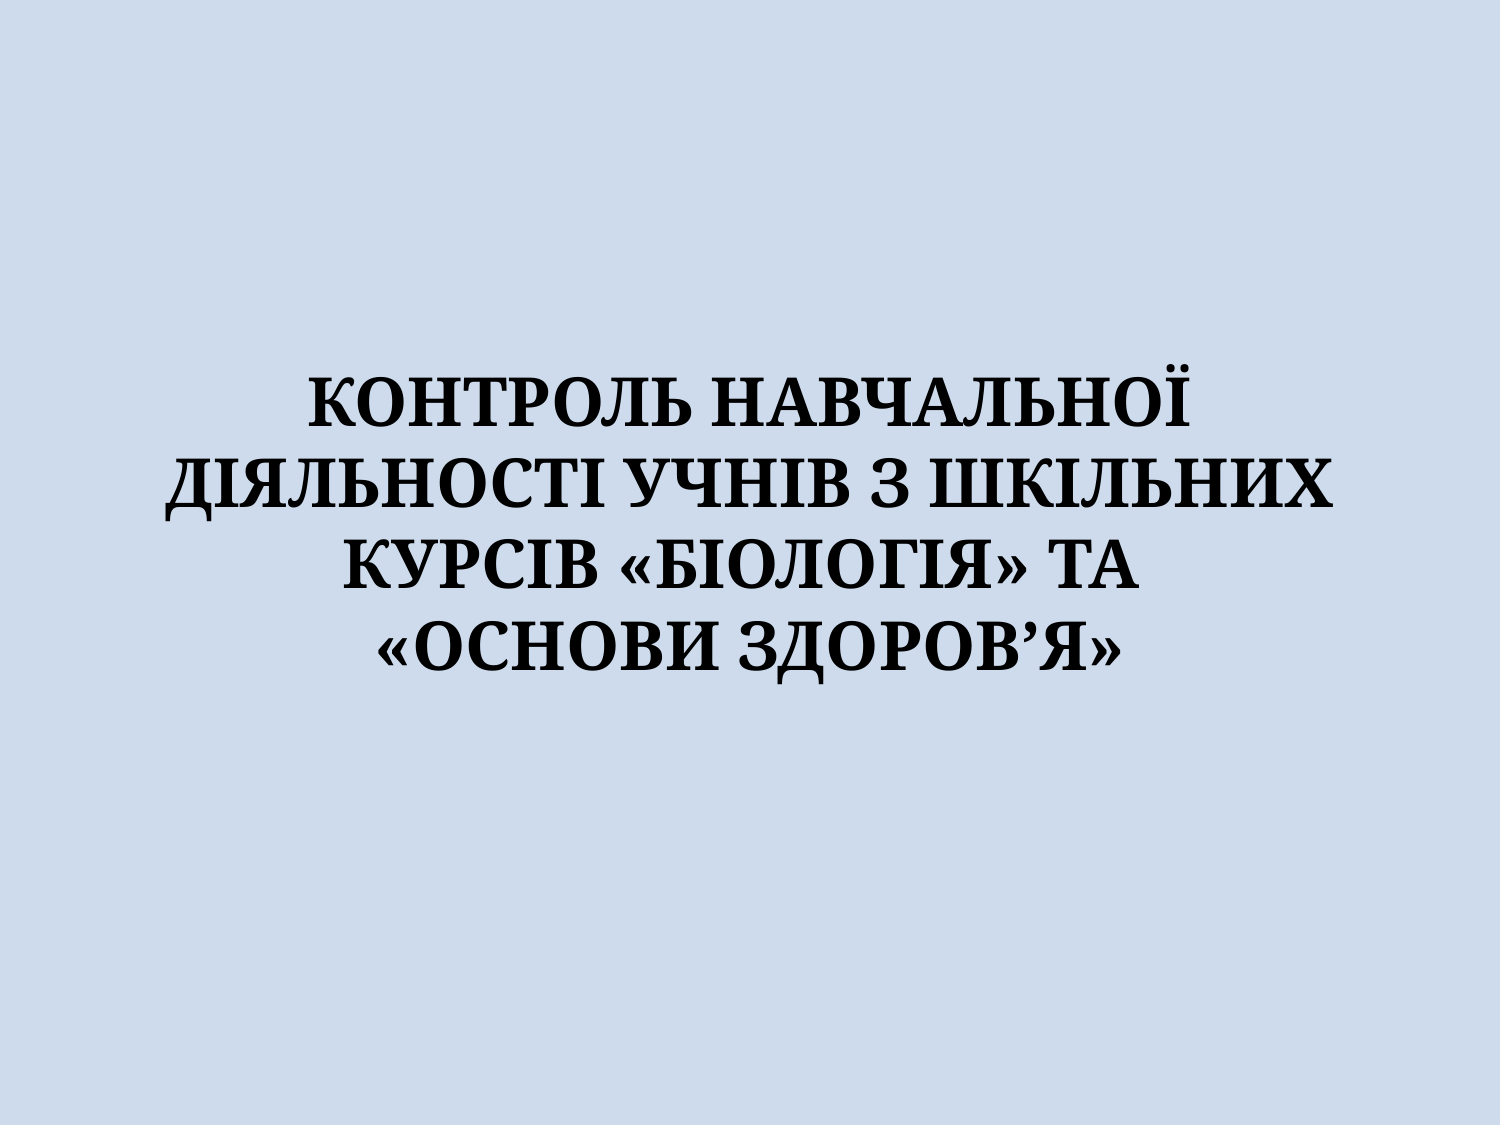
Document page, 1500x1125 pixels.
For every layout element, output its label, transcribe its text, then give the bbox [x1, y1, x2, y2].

title КОНТРОЛЬ НАВЧАЛЬНОЇ ДІЯЛЬНОСТІ УЧНІВ З ШКІЛЬНИХ КУРСІВ «БІОЛОГІЯ» ТА «ОСНОВИ ЗДОРОВ’Я» [112, 349, 1388, 693]
